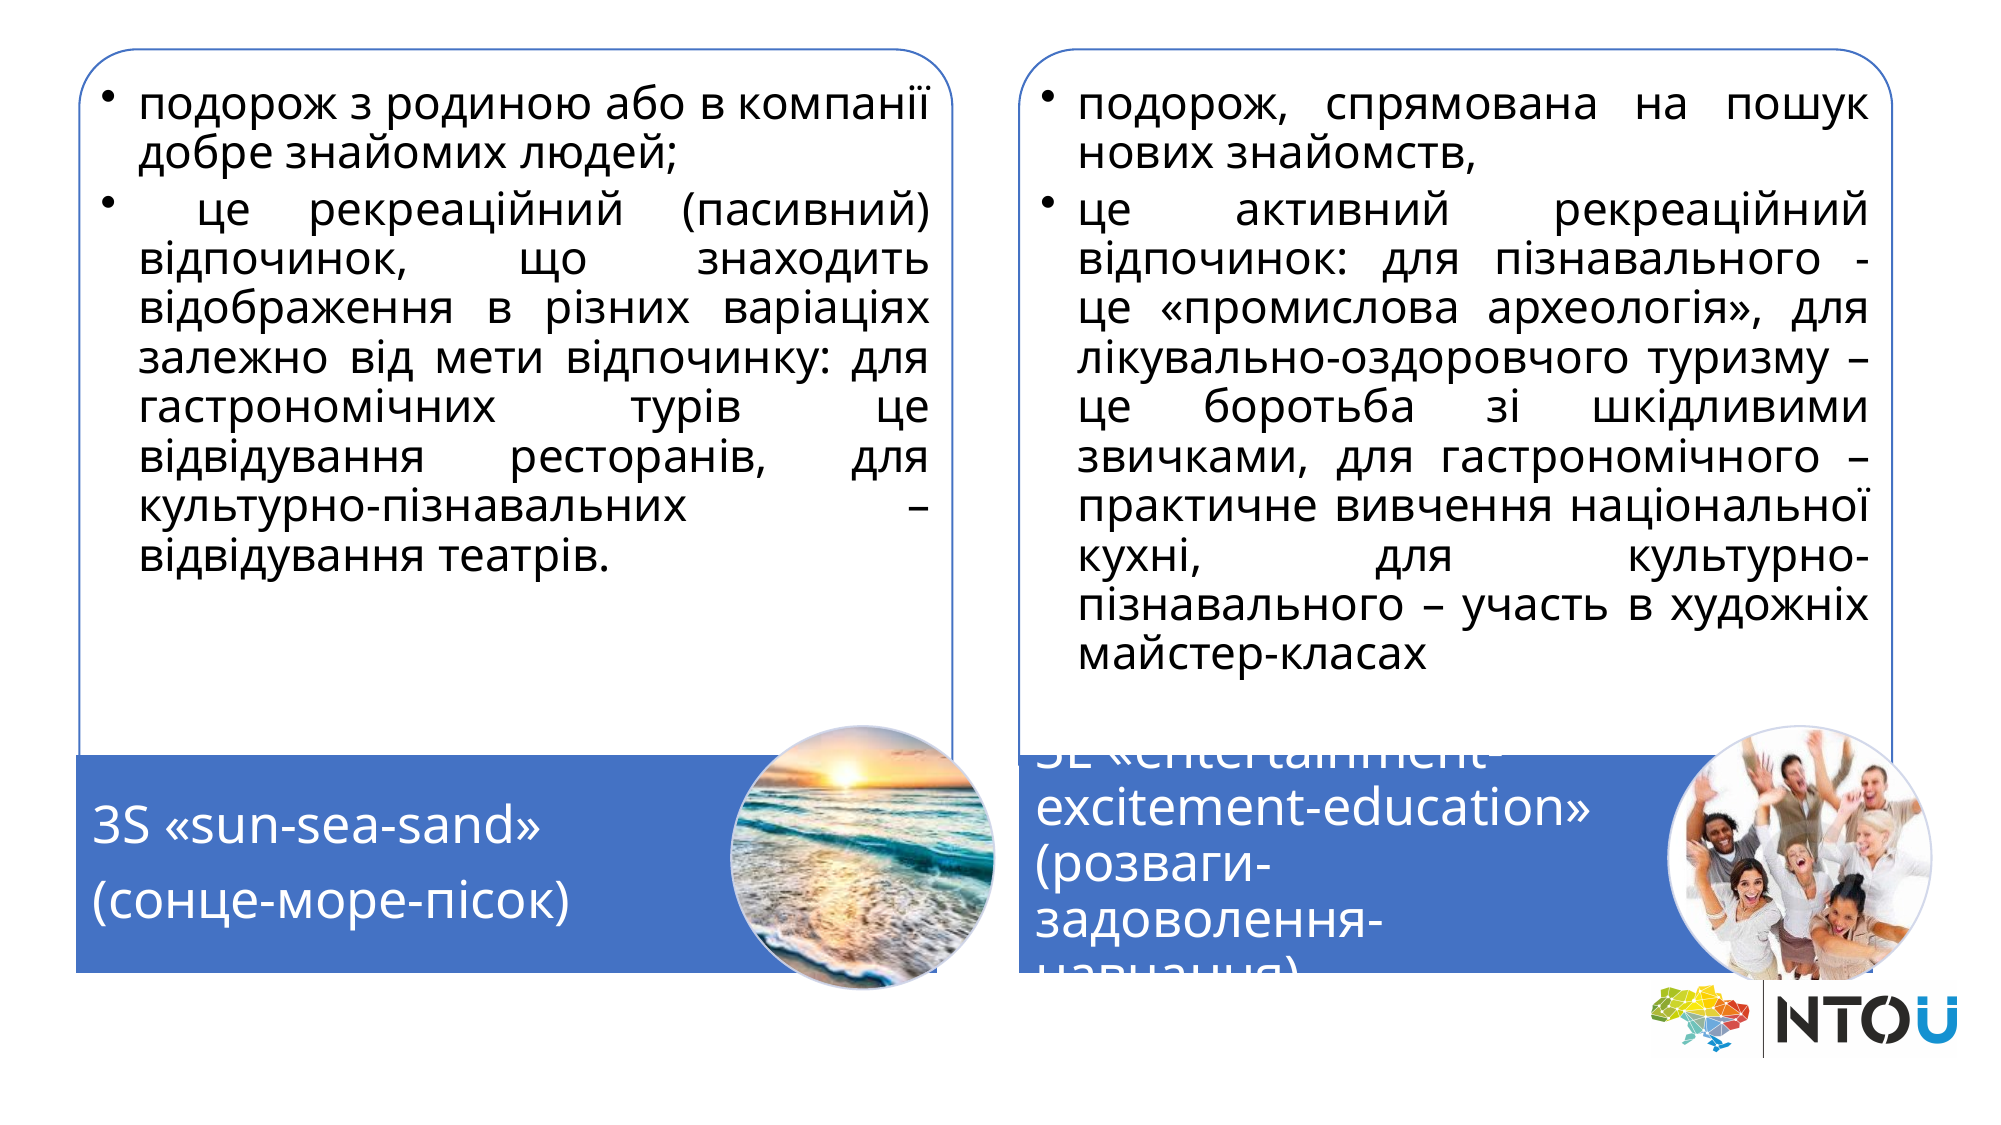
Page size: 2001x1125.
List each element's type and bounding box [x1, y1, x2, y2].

picture [1651, 980, 1957, 1058]
list [14, 48, 1940, 990]
